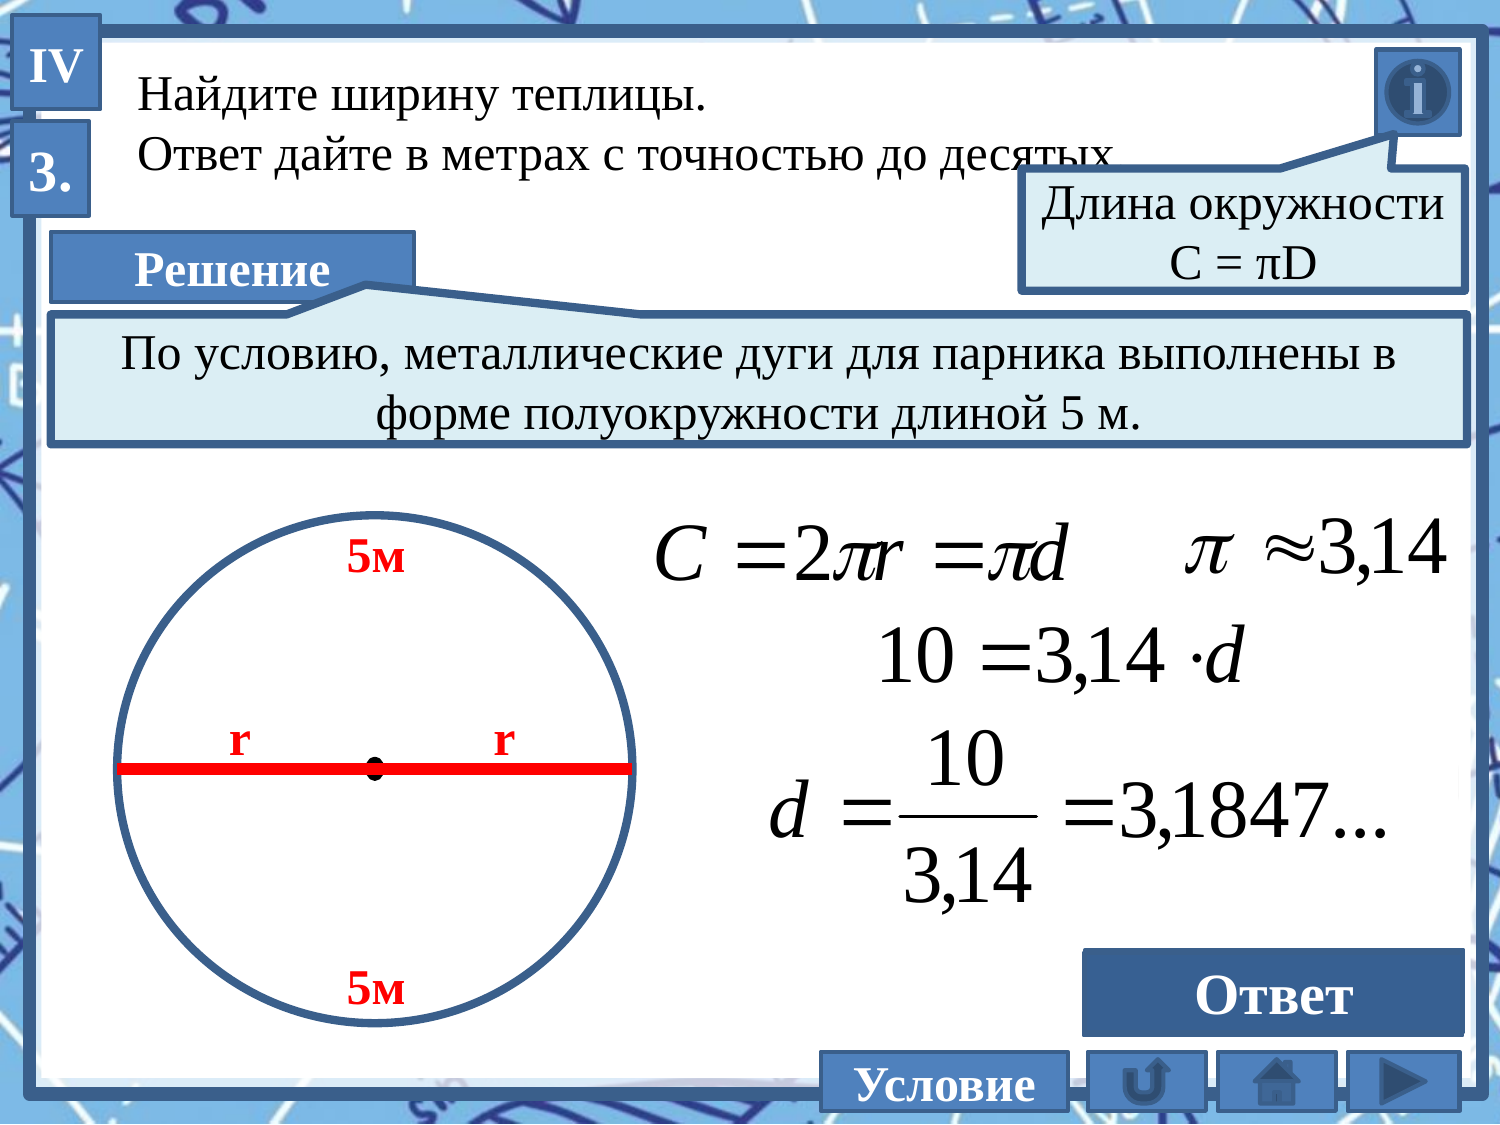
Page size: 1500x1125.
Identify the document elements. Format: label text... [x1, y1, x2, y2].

text_box 5м [331, 514, 421, 590]
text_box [642, 503, 1090, 602]
text_box r [213, 698, 266, 763]
text_box [1374, 47, 1462, 137]
text_box По условию, металлические дуги для парника выполнены в форме полуокружности длиной 5 м. [48, 282, 1470, 447]
text_box [1086, 1050, 1208, 1113]
text_box [1216, 1050, 1338, 1113]
text_box [366, 756, 384, 763]
text_box Решение [49, 230, 416, 304]
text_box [1174, 497, 1459, 609]
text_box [871, 606, 1265, 704]
text_box [115, 775, 635, 1022]
text_box r [478, 698, 531, 763]
text_box Длина окружности С = πD [1019, 131, 1468, 293]
text_box Найдите ширину теплицы. Ответ дайте в метрах с точностью до десятых. [122, 53, 1143, 188]
text_box IV [10, 13, 102, 111]
text_box [1346, 1050, 1462, 1113]
text_box Условие [819, 1050, 1070, 1113]
text_box [1082, 951, 1464, 1037]
text_box [115, 516, 635, 770]
text_box 5м [331, 947, 421, 1023]
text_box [755, 705, 1399, 935]
picture [0, 0, 1500, 1124]
text_box Ответ [1083, 948, 1465, 1034]
text_box 3. [10, 119, 91, 218]
text_box [370, 447, 1461, 990]
